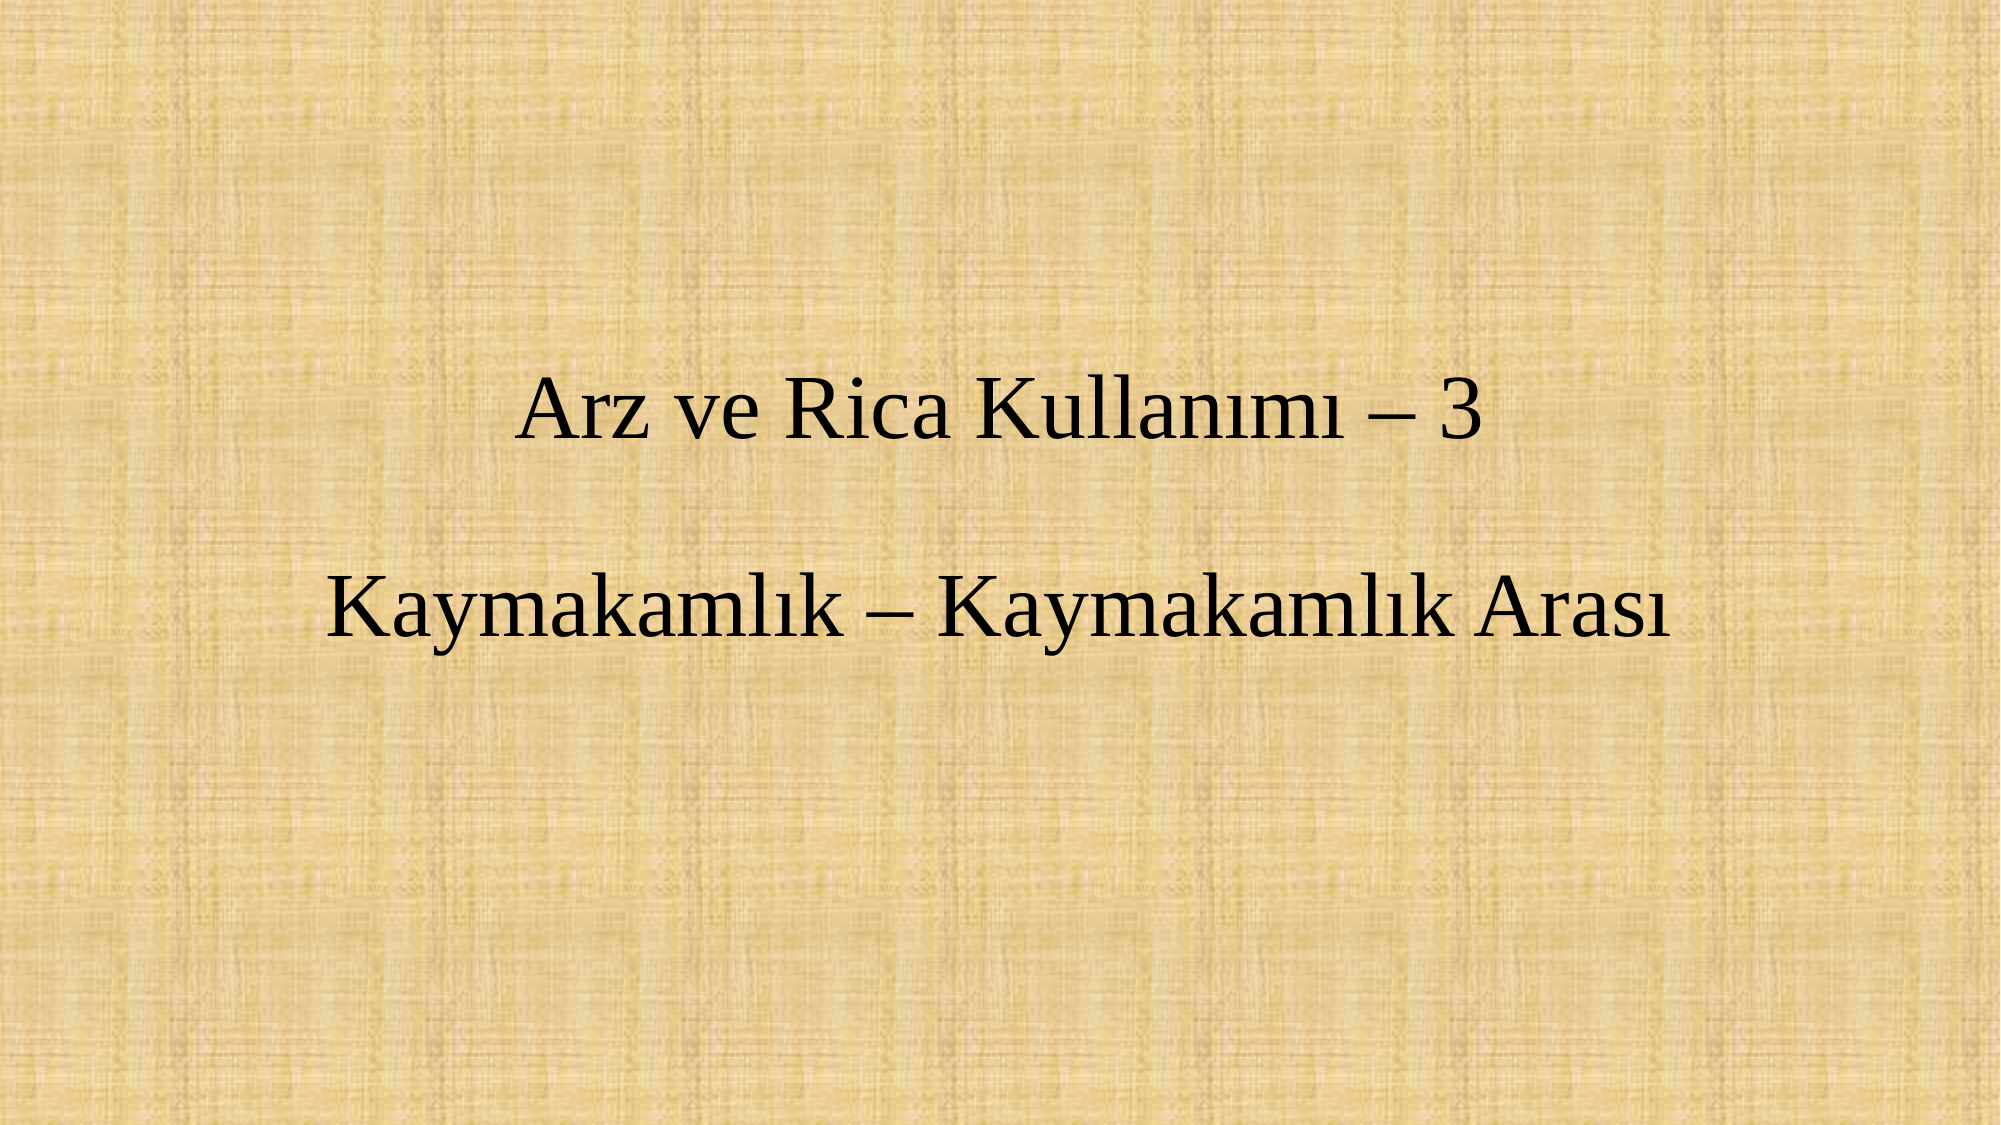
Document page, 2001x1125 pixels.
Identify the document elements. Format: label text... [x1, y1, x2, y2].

title Arz ve Rica Kullanımı – 3 Kaymakamlık – Kaymakamlık Arası [0, 1, 2000, 1124]
picture [0, 0, 2001, 1125]
